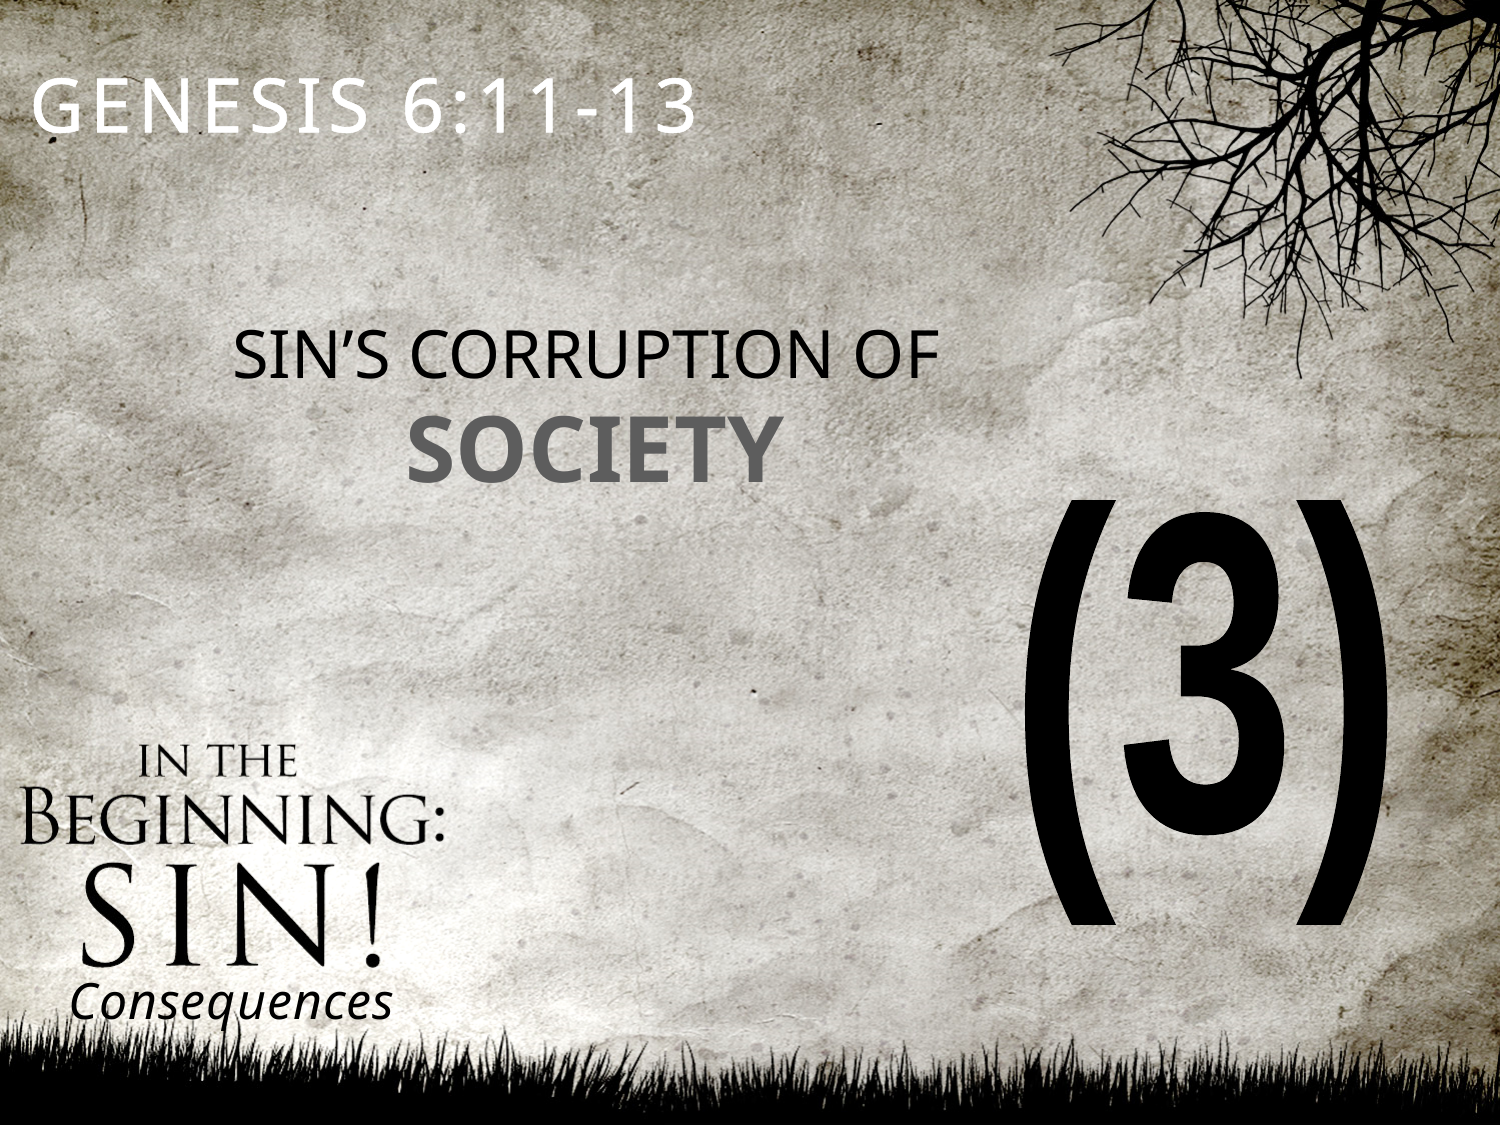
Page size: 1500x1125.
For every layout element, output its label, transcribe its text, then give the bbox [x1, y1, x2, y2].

text_box GENESIS 6:11-13 [14, 49, 714, 155]
list SIN’S CORRUPTION OF SOCIETY [81, 106, 1110, 706]
picture [0, 0, 1500, 1125]
